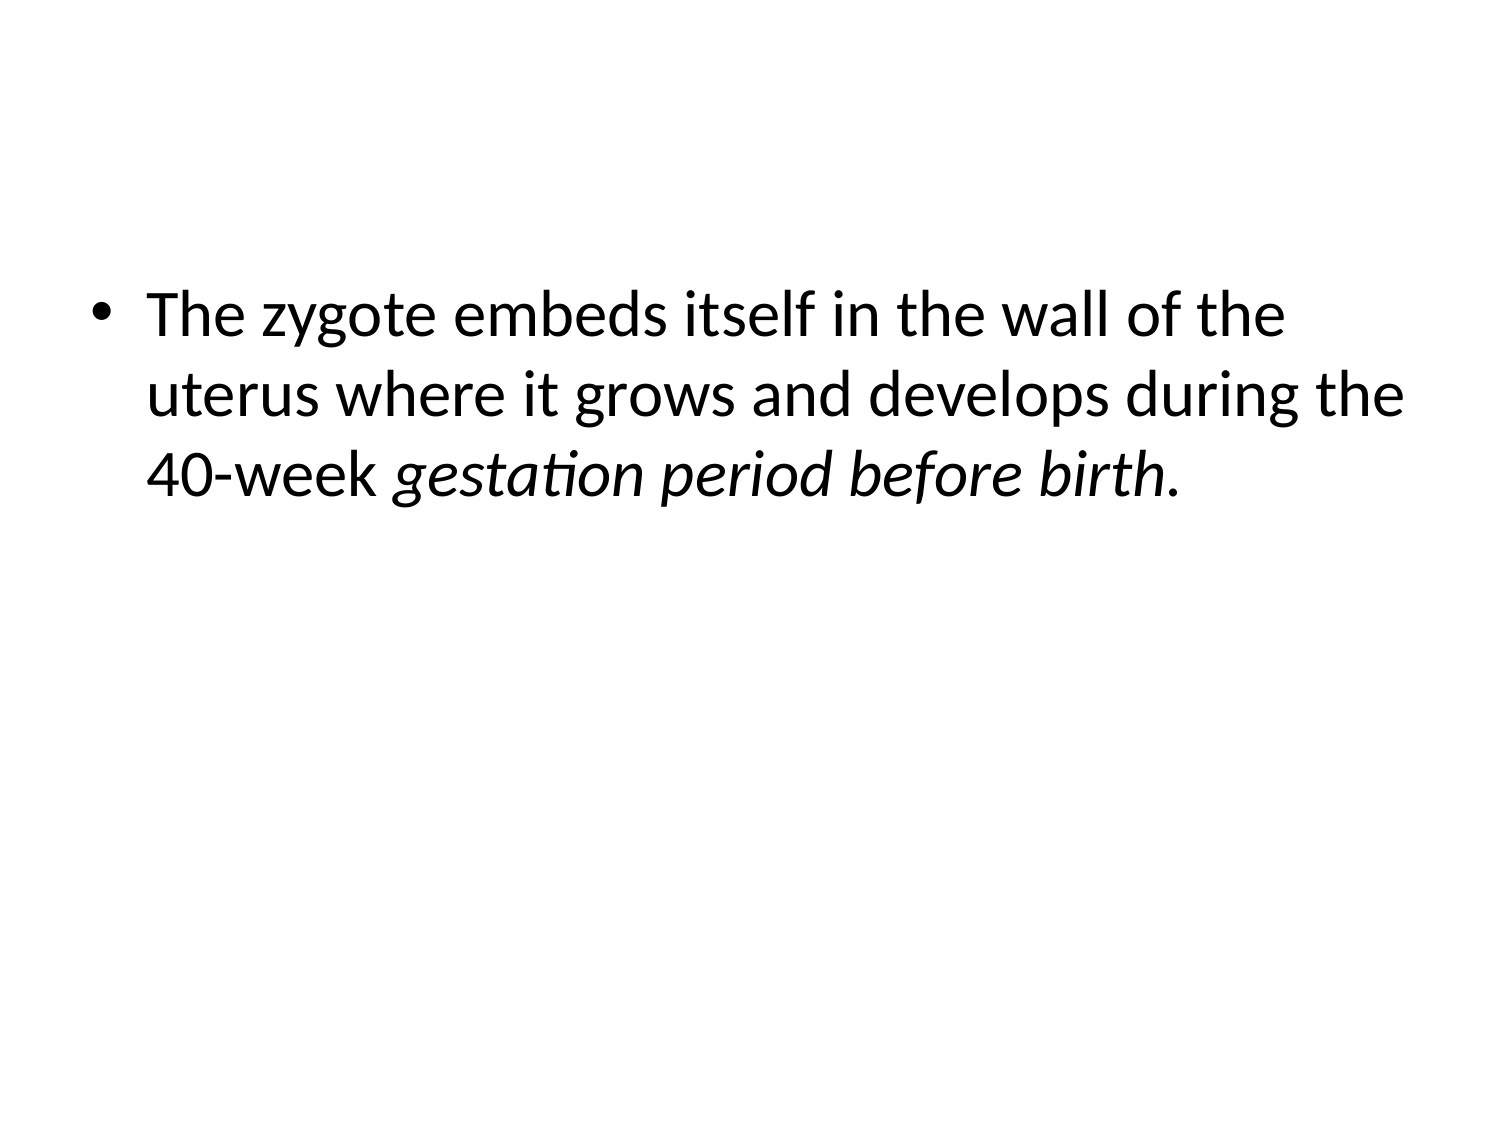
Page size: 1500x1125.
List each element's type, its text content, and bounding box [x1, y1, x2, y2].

list The zygote embeds itself in the wall of the uterus where it grows and develops during the 40-week gestation period before birth. [75, 262, 1425, 1005]
